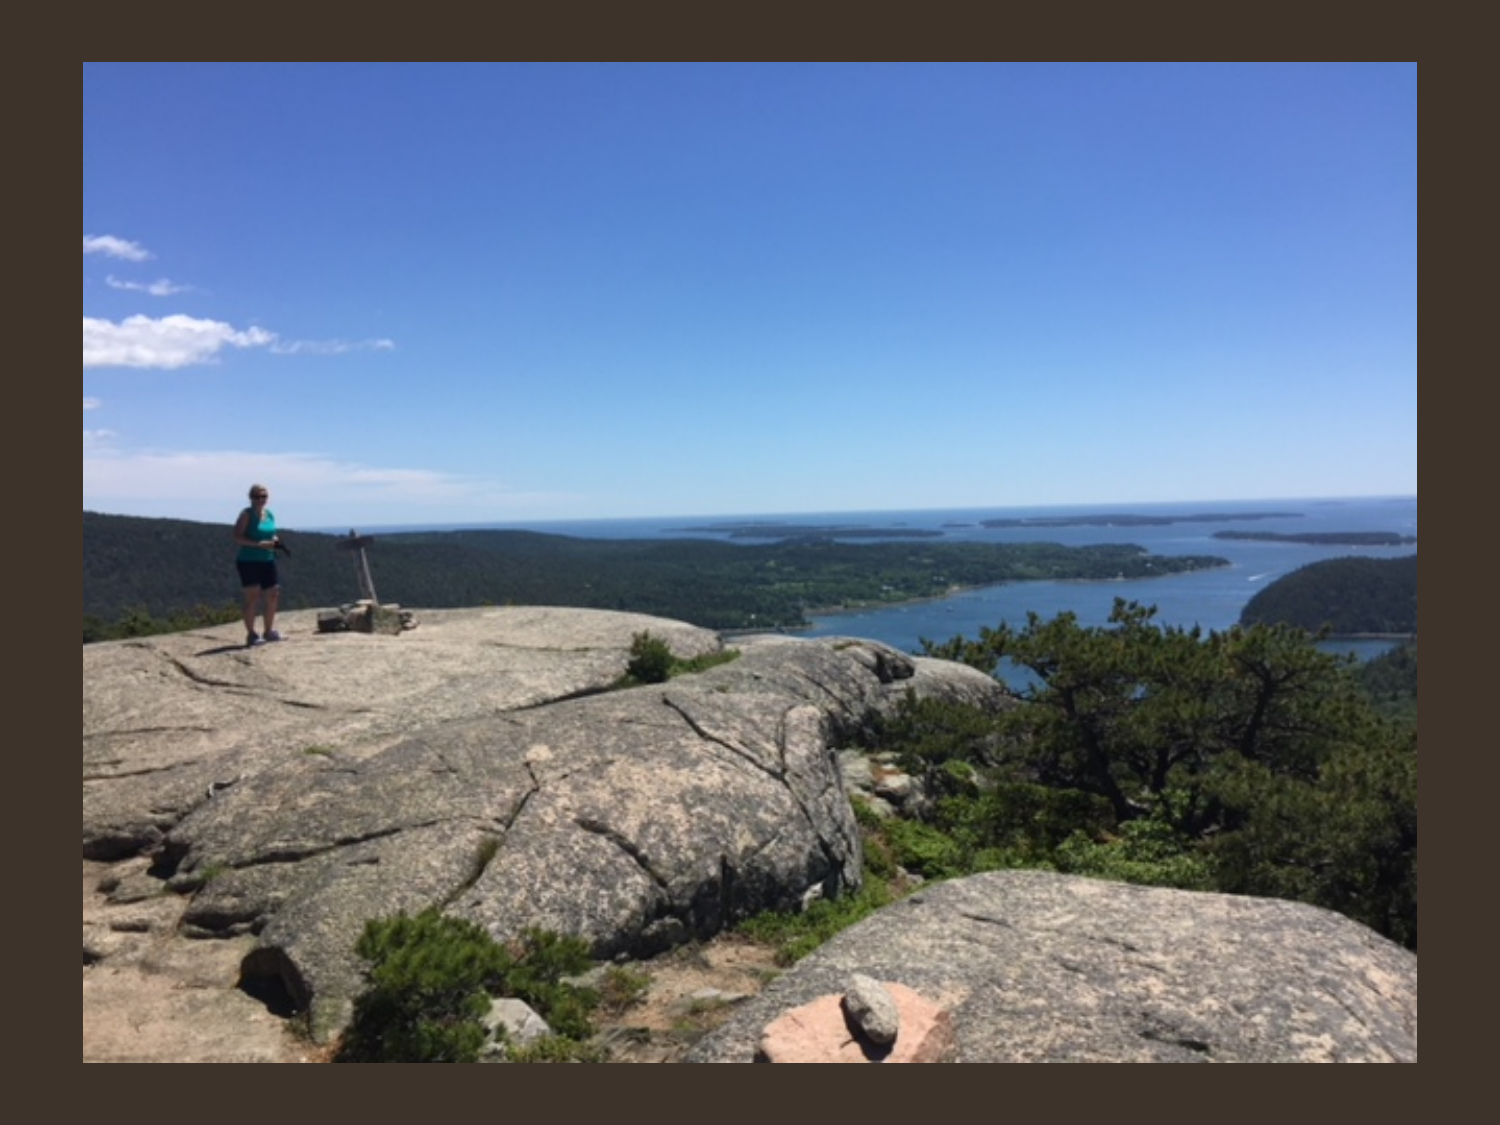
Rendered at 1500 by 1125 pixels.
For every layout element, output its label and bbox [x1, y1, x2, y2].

picture [83, 62, 1417, 1063]
